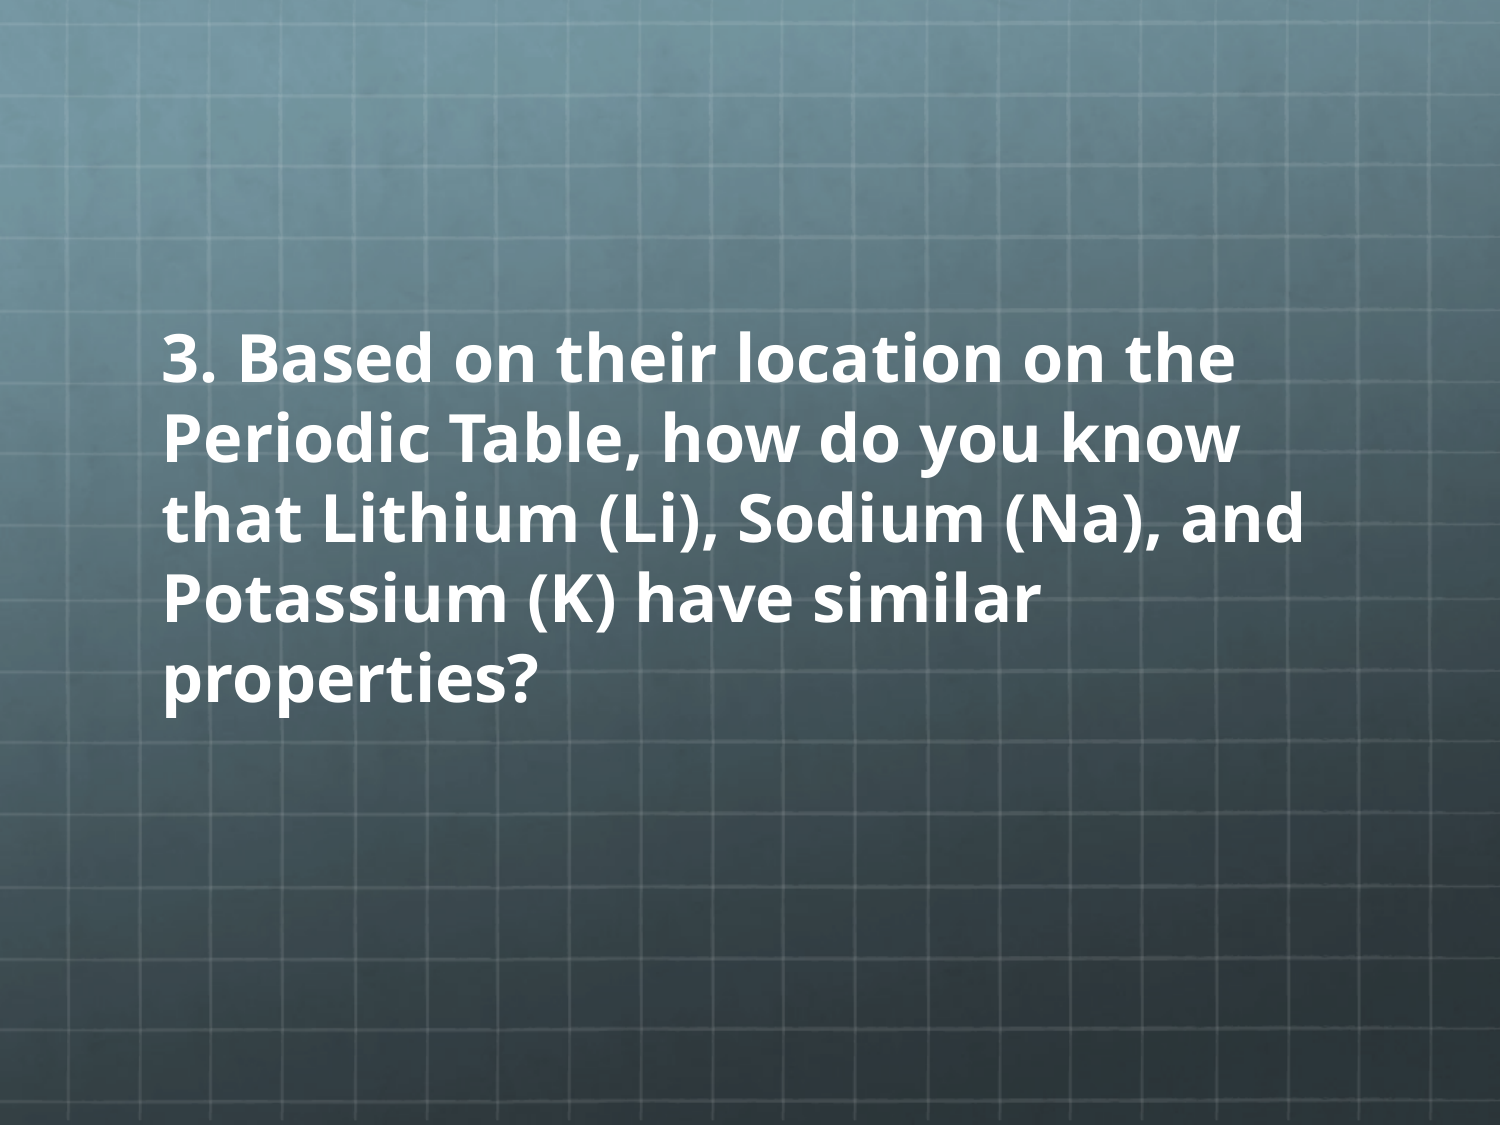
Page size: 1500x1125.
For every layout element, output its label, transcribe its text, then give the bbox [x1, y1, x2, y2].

picture [0, 0, 1500, 1125]
list 3. Based on their location on the Periodic Table, how do you know that Lithium (Li), Sodium (Na), and Potassium (K) have similar properties? [127, 308, 1372, 958]
